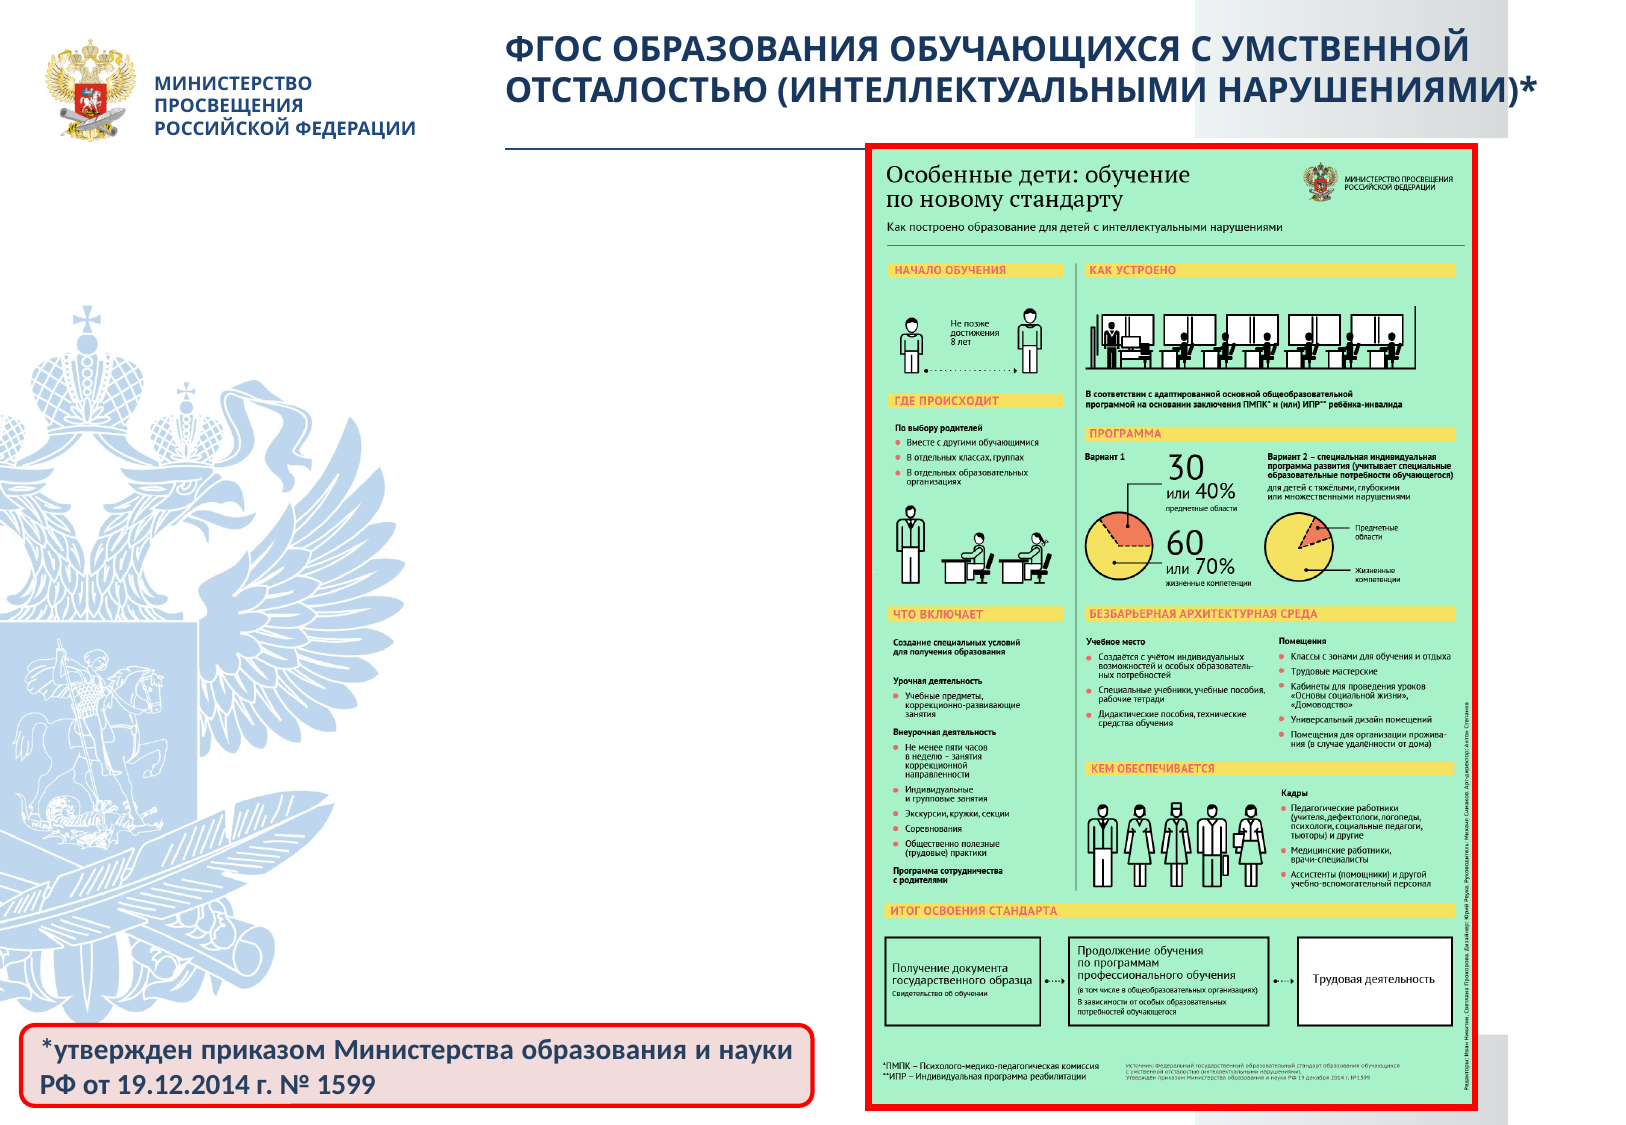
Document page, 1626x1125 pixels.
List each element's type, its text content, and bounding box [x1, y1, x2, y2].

text_box *утвержден приказом Министерства образования и науки РФ от 19.12.2014 г. № 1599 [18, 1022, 815, 1108]
picture [150, 64, 388, 150]
text_box ФГОС ОБРАЗОВАНИЯ ОБУЧАЮЩИХСЯ С УМСТВЕННОЙ ОТСТАЛОСТЬЮ (ИНТЕЛЛЕКТУАЛЬНЫМИ НАРУШЕНИЯМИ)* [490, 19, 1593, 149]
picture [0, 0, 1626, 1125]
text_box МИНИСТЕРСТВО ПРОСВЕЩЕНИЯ РОССИЙСКОЙ ФЕДЕРАЦИИ [139, 0, 470, 227]
